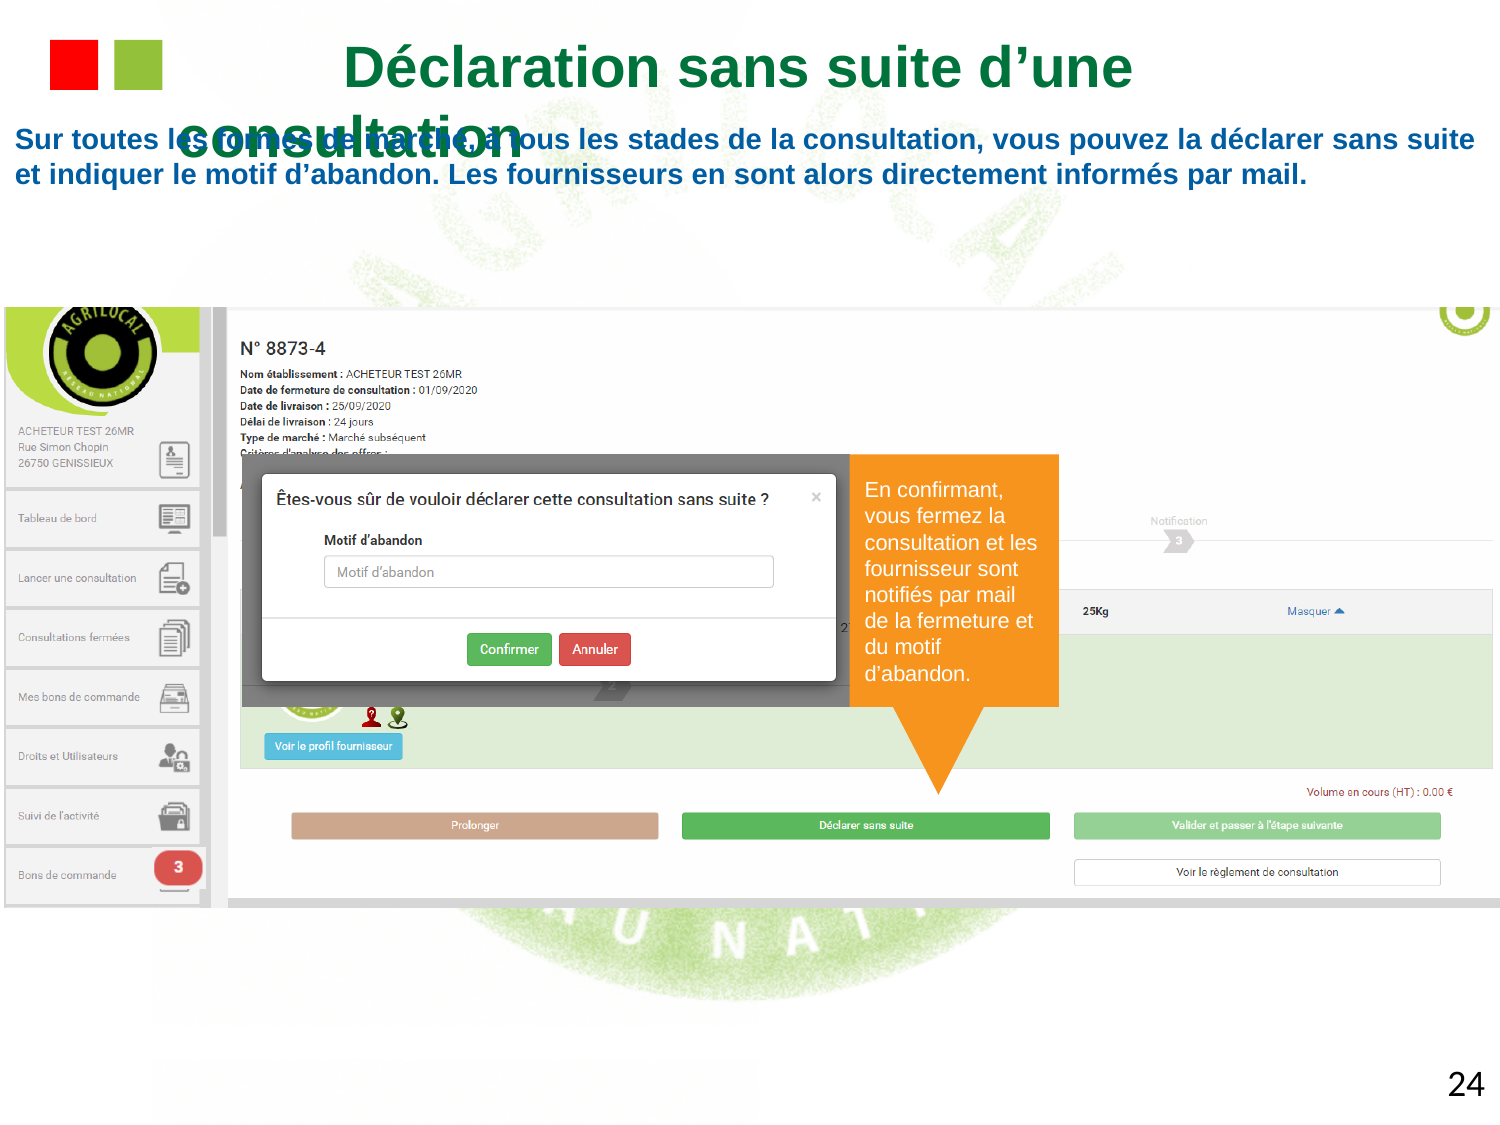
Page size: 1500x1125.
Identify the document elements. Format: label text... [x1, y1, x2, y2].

text_box Déclaration sans suite d’une consultation [163, 21, 1433, 112]
text_box [50, 39, 99, 90]
text_box 24 [1409, 1051, 1500, 1118]
picture [0, 0, 1500, 112]
text_box Sur toutes les formes de marché, à tous les stades de la consultation, vous pouvez la déclarer sans suite et indiquer le motif d’abandon. Les fournisseurs en sont alors directement informés par mail. [0, 112, 1500, 233]
picture [0, 233, 1500, 1125]
text_box [114, 39, 163, 90]
